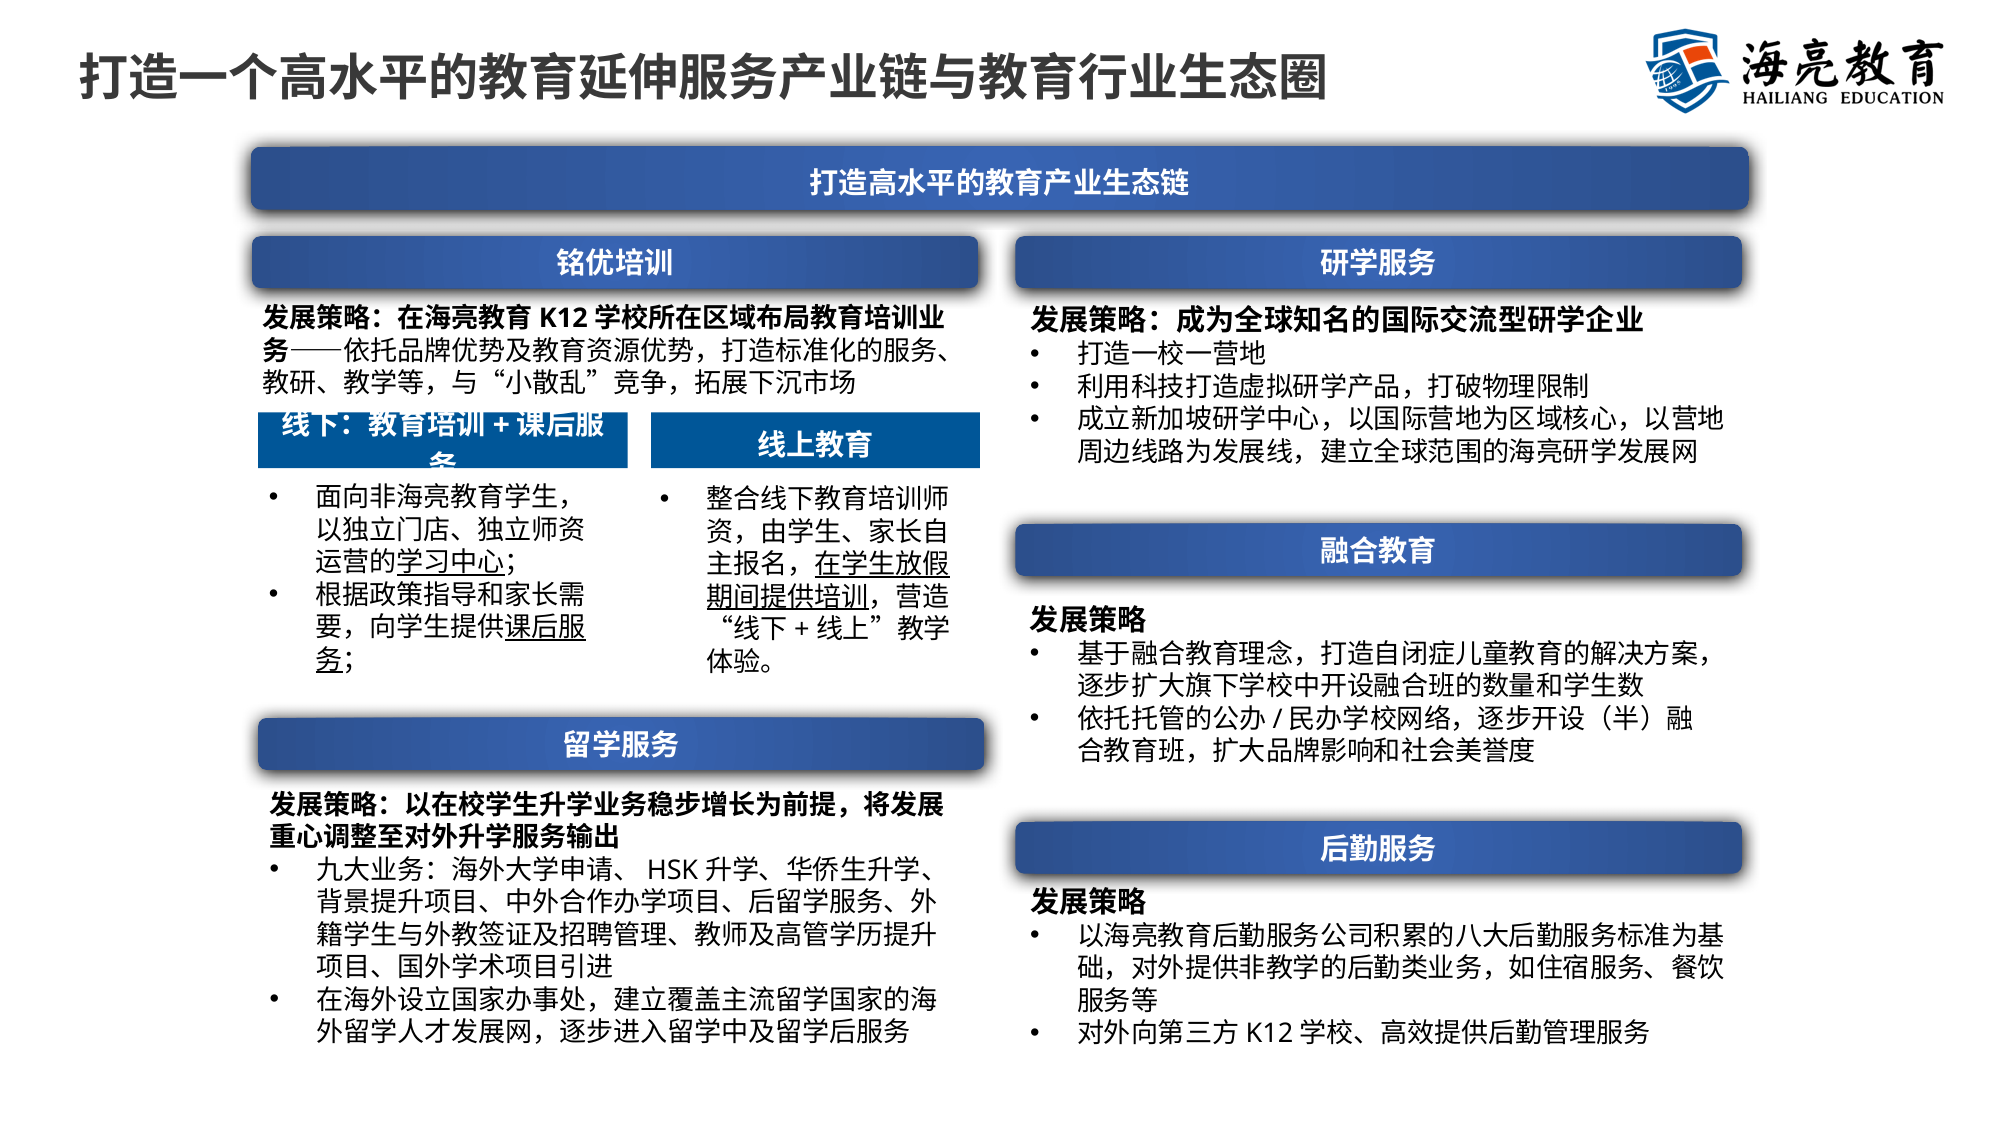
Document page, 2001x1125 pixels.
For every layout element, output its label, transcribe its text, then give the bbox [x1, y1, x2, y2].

text_box 线下：教育培训+课后服务 [258, 412, 628, 469]
text_box 线上教育 [651, 412, 980, 469]
text_box 发展策略：以在校学生升学业务稳步增长为前提，将发展重心调整至对外升学服务输出 九大业务：海外大学申请、HSK升学、华侨生升学、背景提升项目、中外合作办学项目、后留学服务、外籍学生与外教签证及招聘管理、教师及高管学历提升项目、国外学术项目引进 在海外设立国家办事处，建立覆盖主流留学国家的海外留学人才发展网，逐步进入留学中及留学后服务 [254, 779, 976, 1055]
title 打造一个高水平的教育延伸服务产业链与教育行业生态圈 [78, 18, 1573, 106]
text_box 后勤服务 [1013, 819, 1744, 875]
text_box 铭优培训 [250, 234, 980, 290]
text_box 发展策略：成为全球知名的国际交流型研学企业 打造一校一营地 利用科技打造虚拟研学产品，打破物理限制 成立新加坡研学中心，以国际营地为区域核心，以营地周边线路为发展线，建立全球范围的海亮研学发展网 [1015, 294, 1742, 474]
text_box 融合教育 [1013, 522, 1744, 578]
text_box 发展策略 基于融合教育理念，打造自闭症儿童教育的解决方案，逐步扩大旗下学校中开设融合班的数量和学生数 依托托管的公办/民办学校网络，逐步开设（半）融合教育班，扩大品牌影响和社会美誉度 [1015, 593, 1735, 774]
text_box 研学服务 [1013, 234, 1744, 290]
text_box 整合线下教育培训师资，由学生、家长自主报名，在学生放假期间提供培训，营造“线下+线上”教学体验。 [644, 474, 980, 684]
picture [1618, 18, 1971, 123]
text_box 面向非海亮教育学生，以独立门店、独立师资运营的学习中心； 根据政策指导和家长需要，向学生提供课后服务； [254, 472, 628, 682]
text_box 打造高水平的教育产业生态链 [249, 144, 1751, 212]
text_box 发展策略 以海亮教育后勤服务公司积累的八大后勤服务标准为基础，对外提供非教学的后勤类业务，如住宿服务、餐饮服务等 对外向第三方K12学校、高效提供后勤管理服务 [1015, 875, 1742, 1056]
text_box 留学服务 [256, 716, 987, 772]
text_box 发展策略：在海亮教育K12学校所在区域布局教育培训业务——依托品牌优势及教育资源优势，打造标准化的服务、教研、教学等，与“小散乱”竞争，拓展下沉市场 [247, 293, 969, 406]
